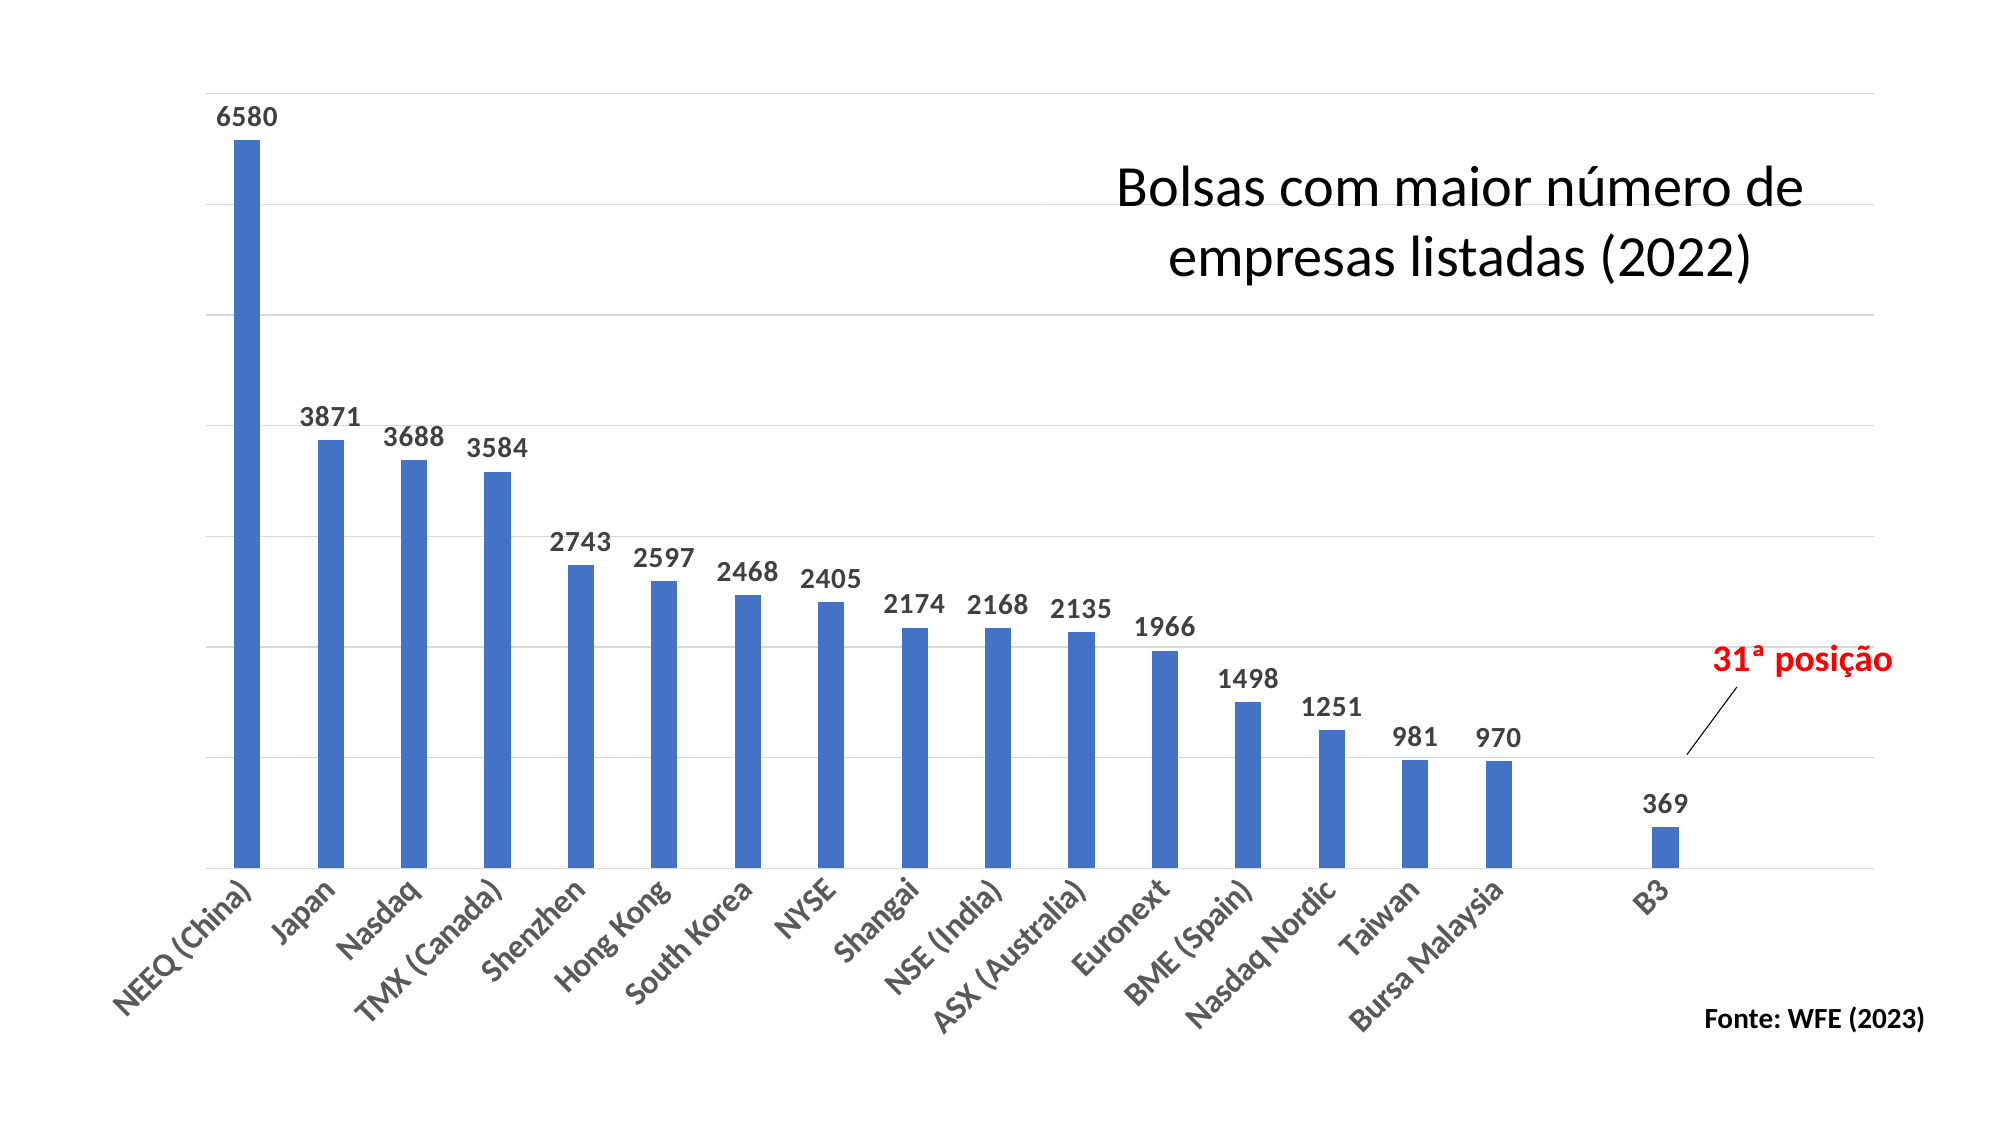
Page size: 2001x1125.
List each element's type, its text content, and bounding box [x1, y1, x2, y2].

text_box Fonte: WFE (2023) [1911, 991, 2000, 1042]
chart [71, 73, 1911, 1061]
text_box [1686, 686, 1737, 755]
